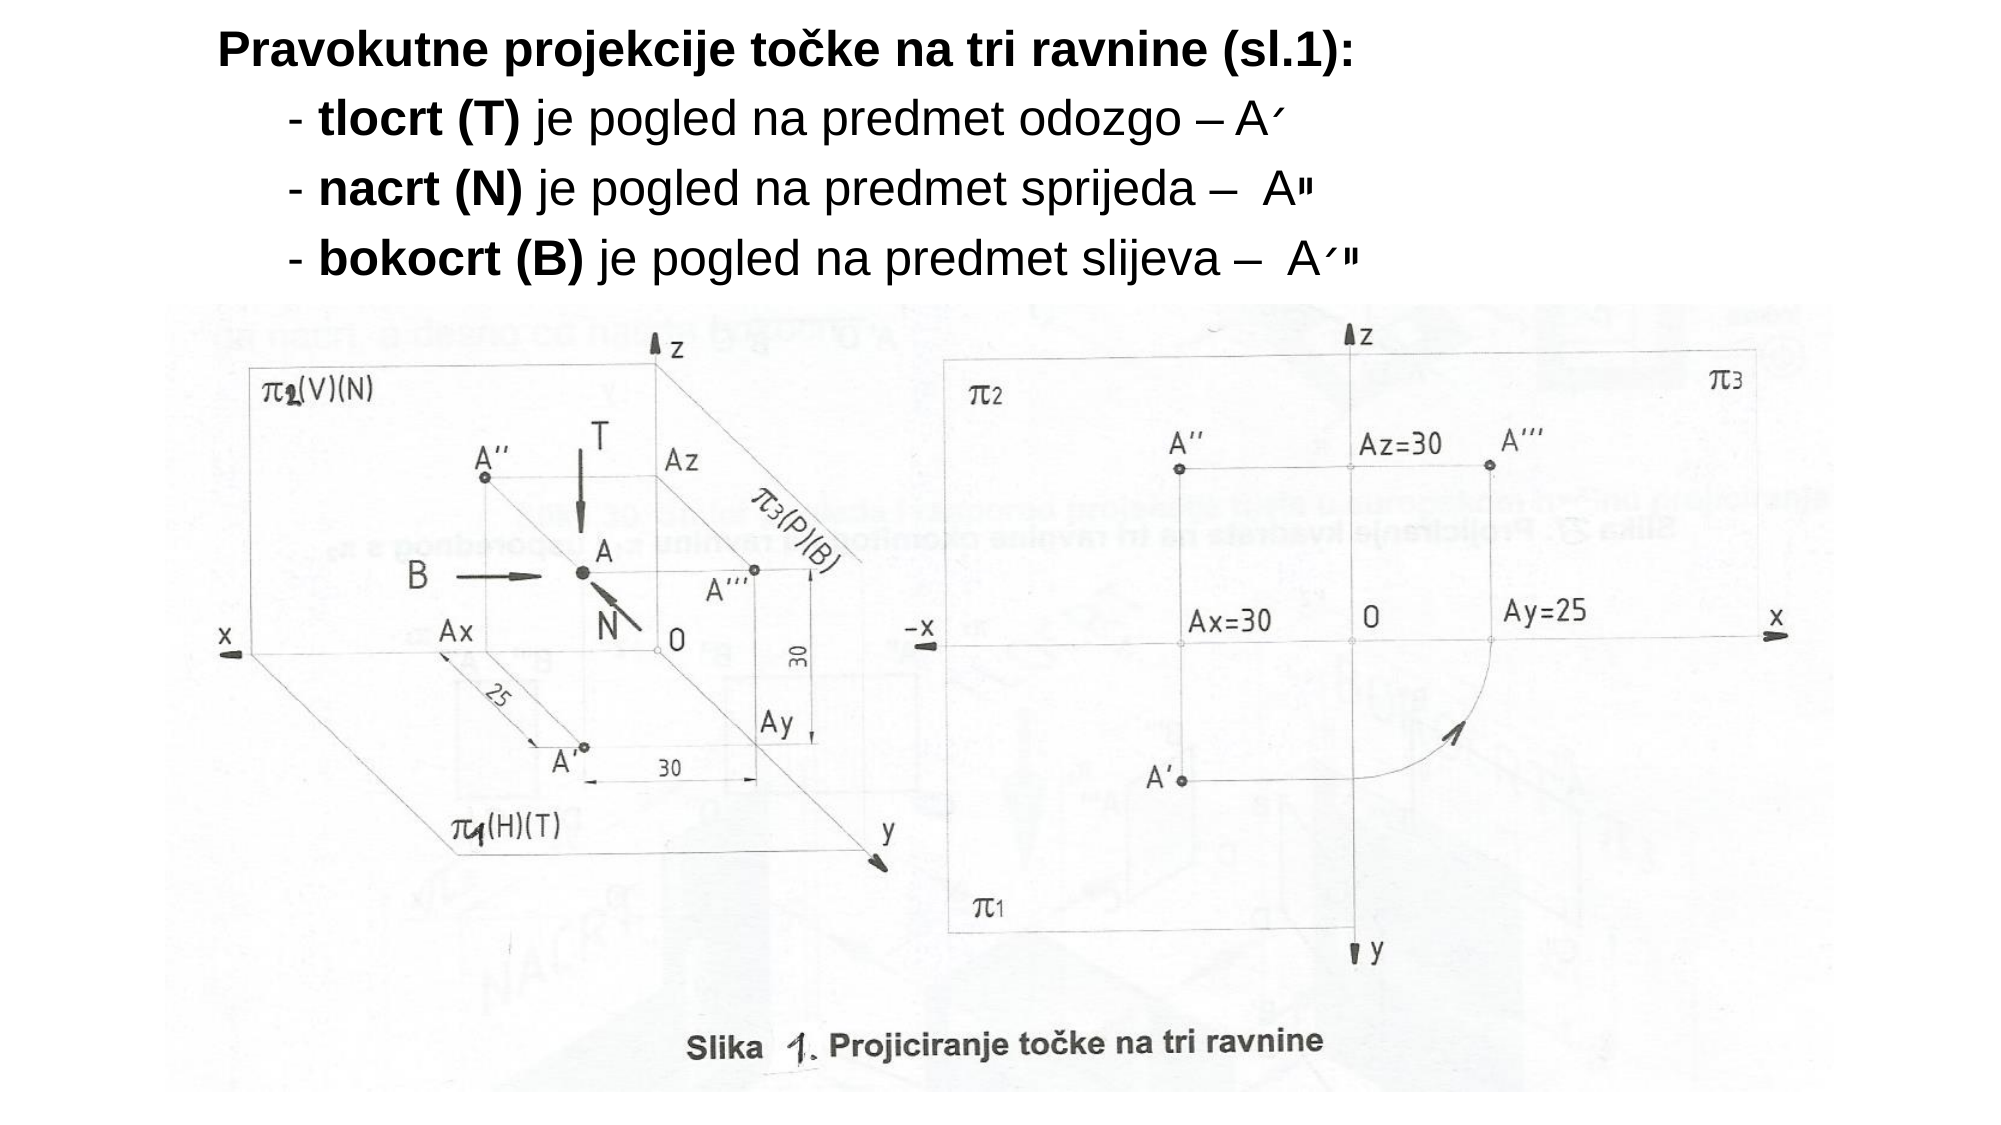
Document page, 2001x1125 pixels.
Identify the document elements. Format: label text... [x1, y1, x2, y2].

picture [164, 304, 1834, 1092]
list Pravokutne projekcije točke na tri ravnine (sl.1): - tlocrt (T) je pogled na predmet odozgo – A׳ - nacrt (N) je pogled na predmet sprijeda – Aײ - bokocrt (B) je pogled na predmet slijeva – Aײ׳ [202, 20, 1809, 304]
